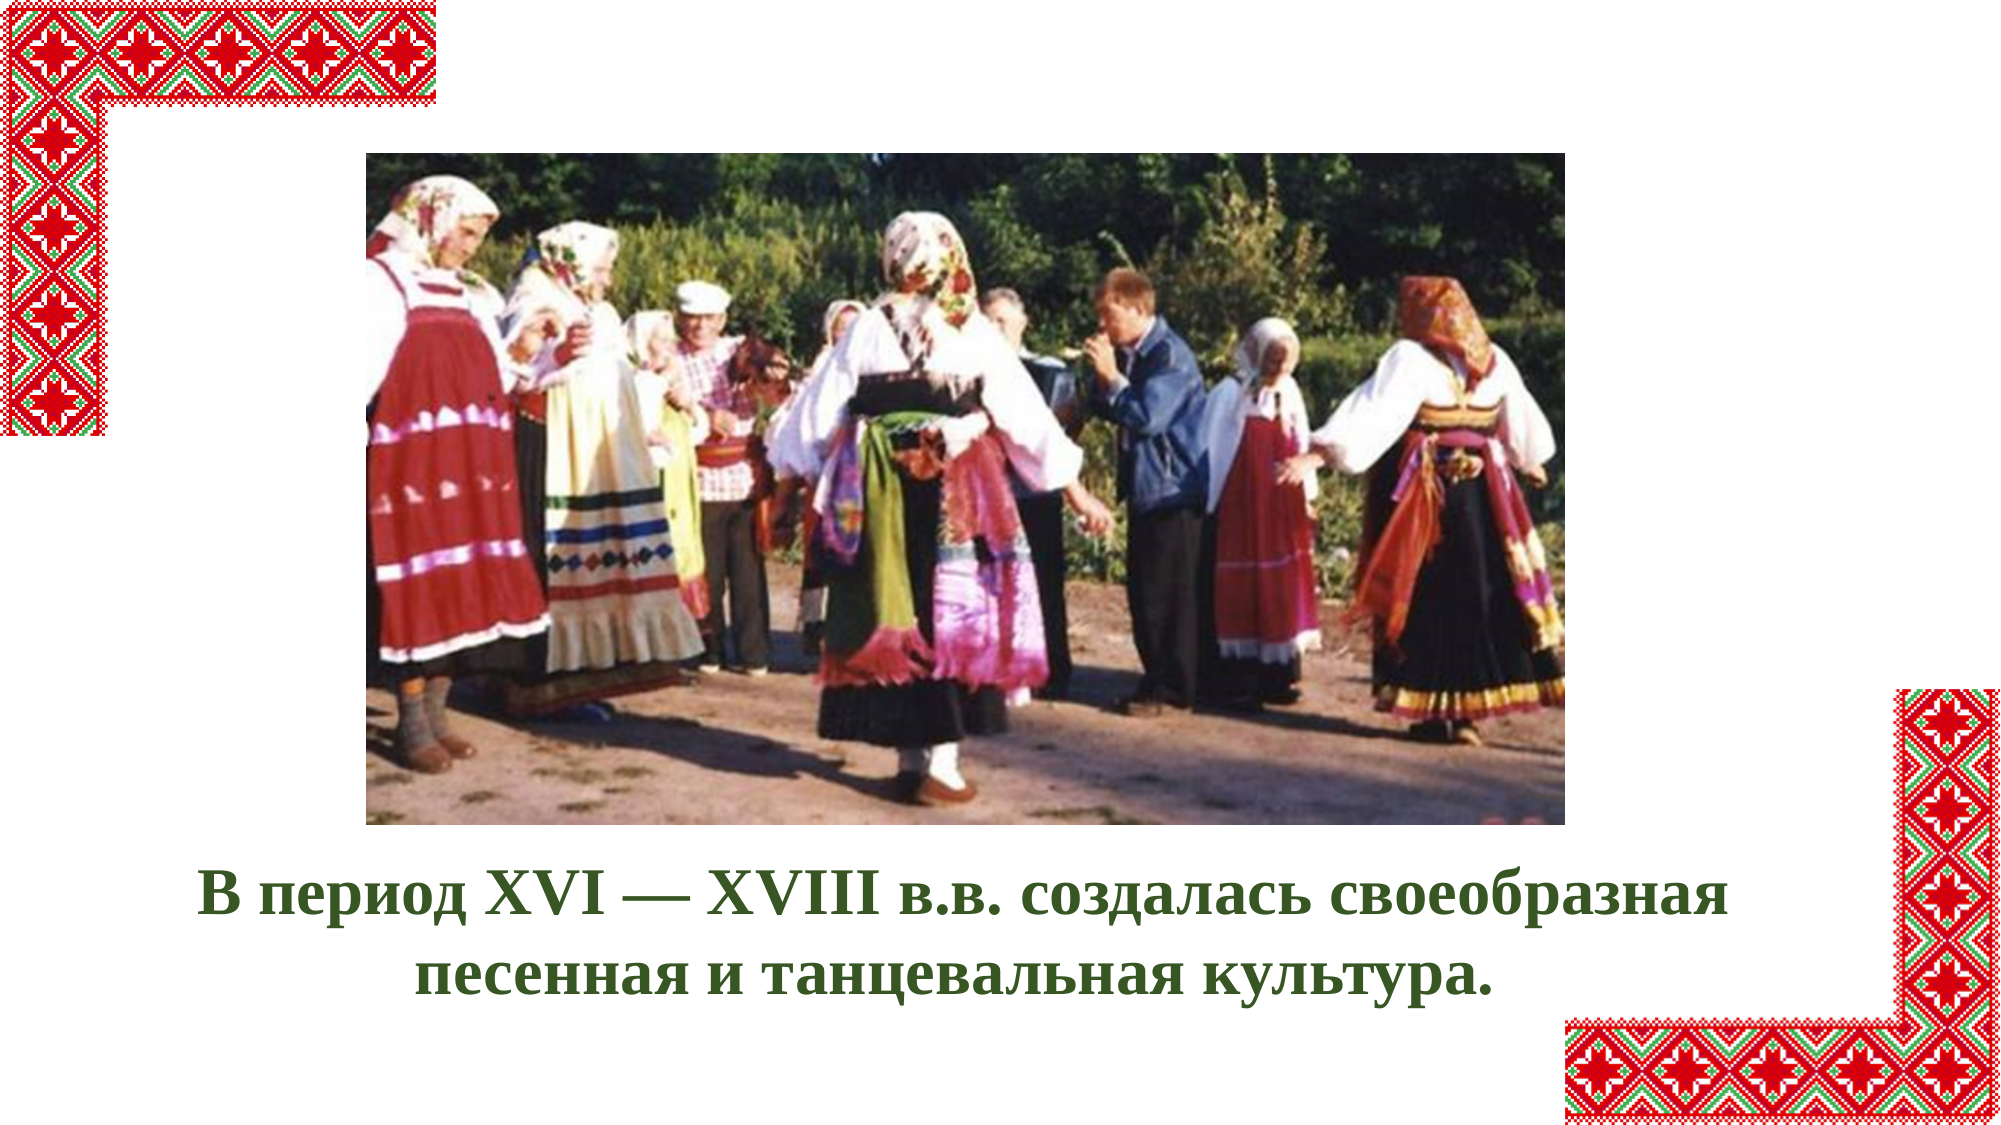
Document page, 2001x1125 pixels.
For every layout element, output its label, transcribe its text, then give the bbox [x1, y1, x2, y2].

picture [0, 0, 2000, 1125]
text_box В период XVI — XVIII в.в. создалась своеобразная песенная и танцевальная культура. [145, 840, 1564, 1016]
